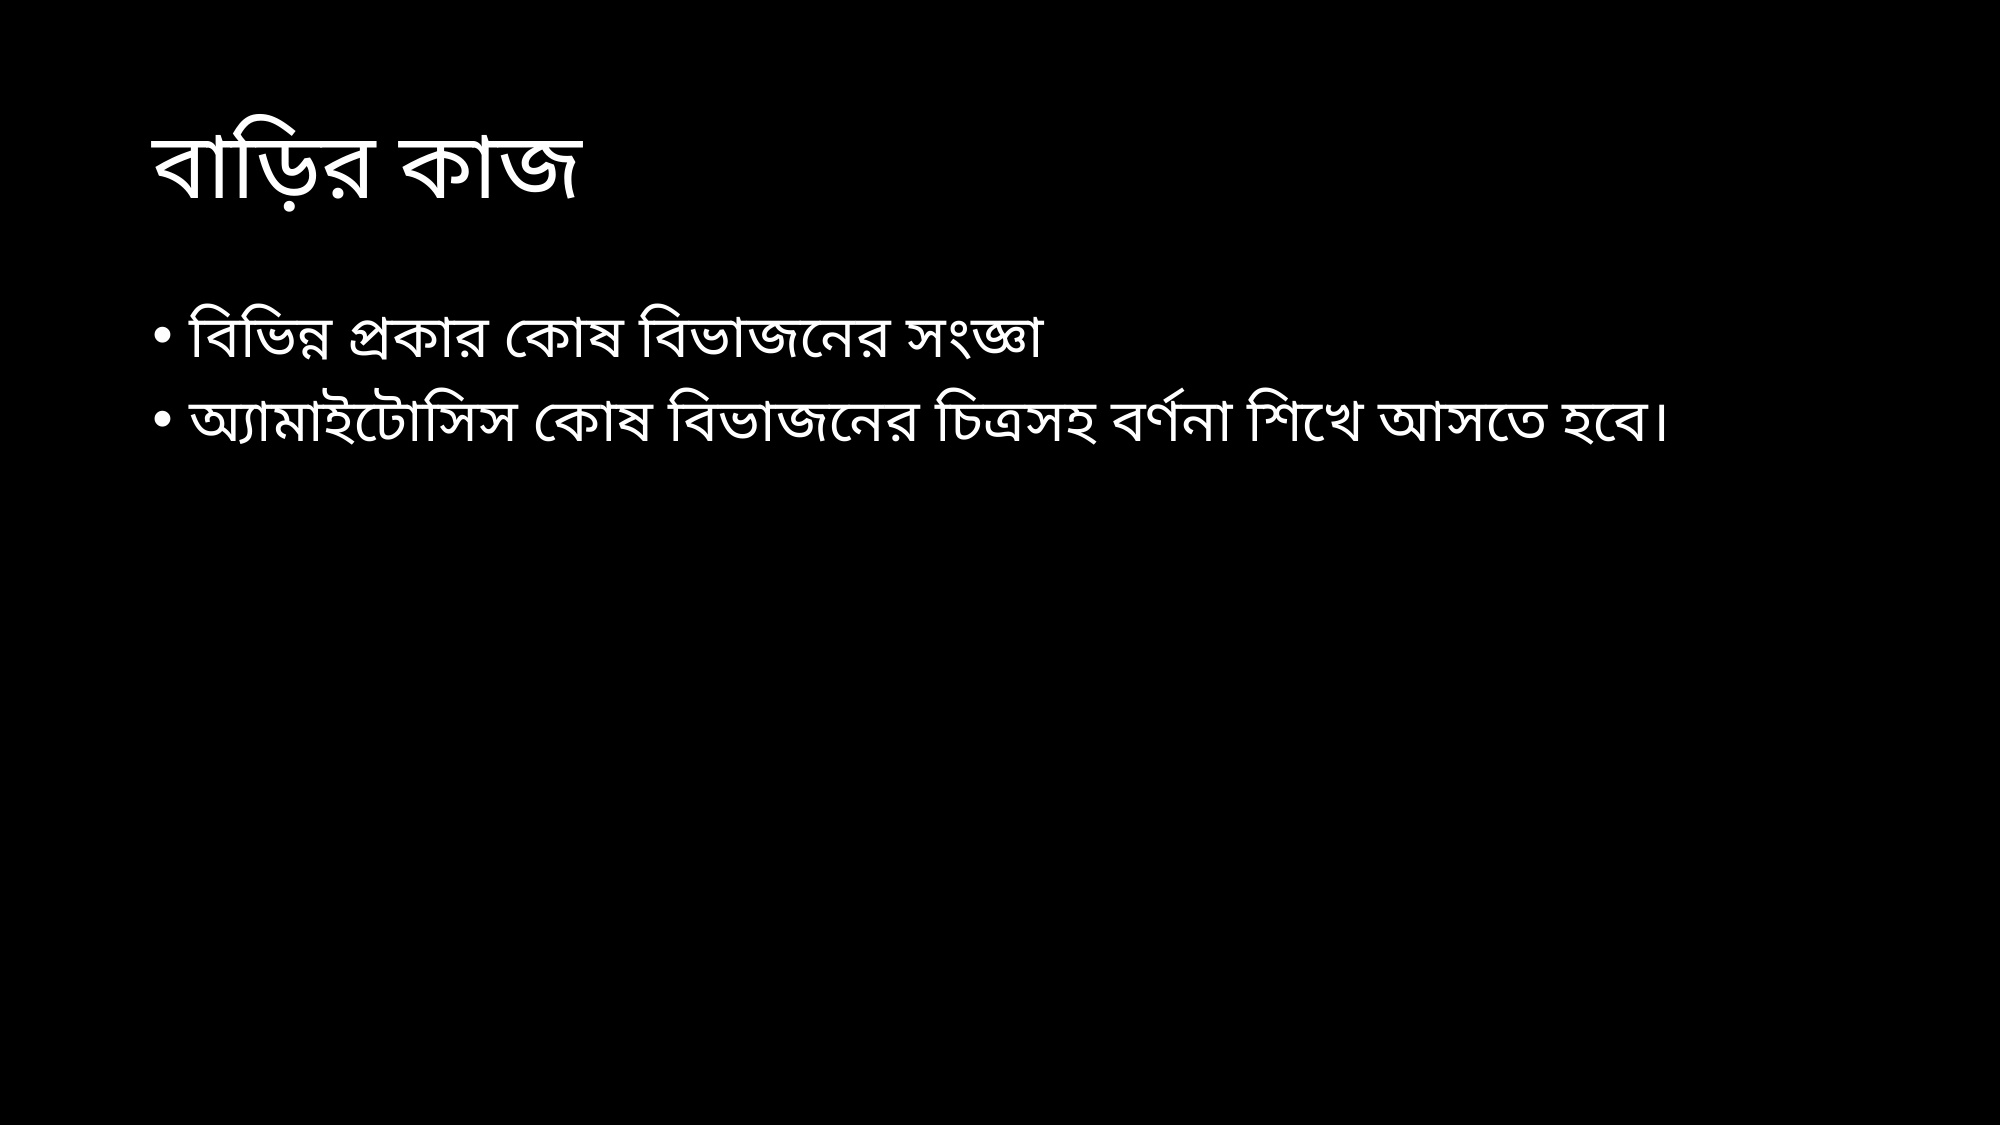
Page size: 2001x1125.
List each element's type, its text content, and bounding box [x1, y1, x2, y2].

title বাড়ির কাজ [137, 59, 1863, 278]
list বিভিন্ন প্রকার কোষ বিভাজনের সংজ্ঞা অ্যামাইটোসিস কোষ বিভাজনের চিত্রসহ বর্ণনা শিখে আসতে হবে। [137, 299, 1863, 1014]
